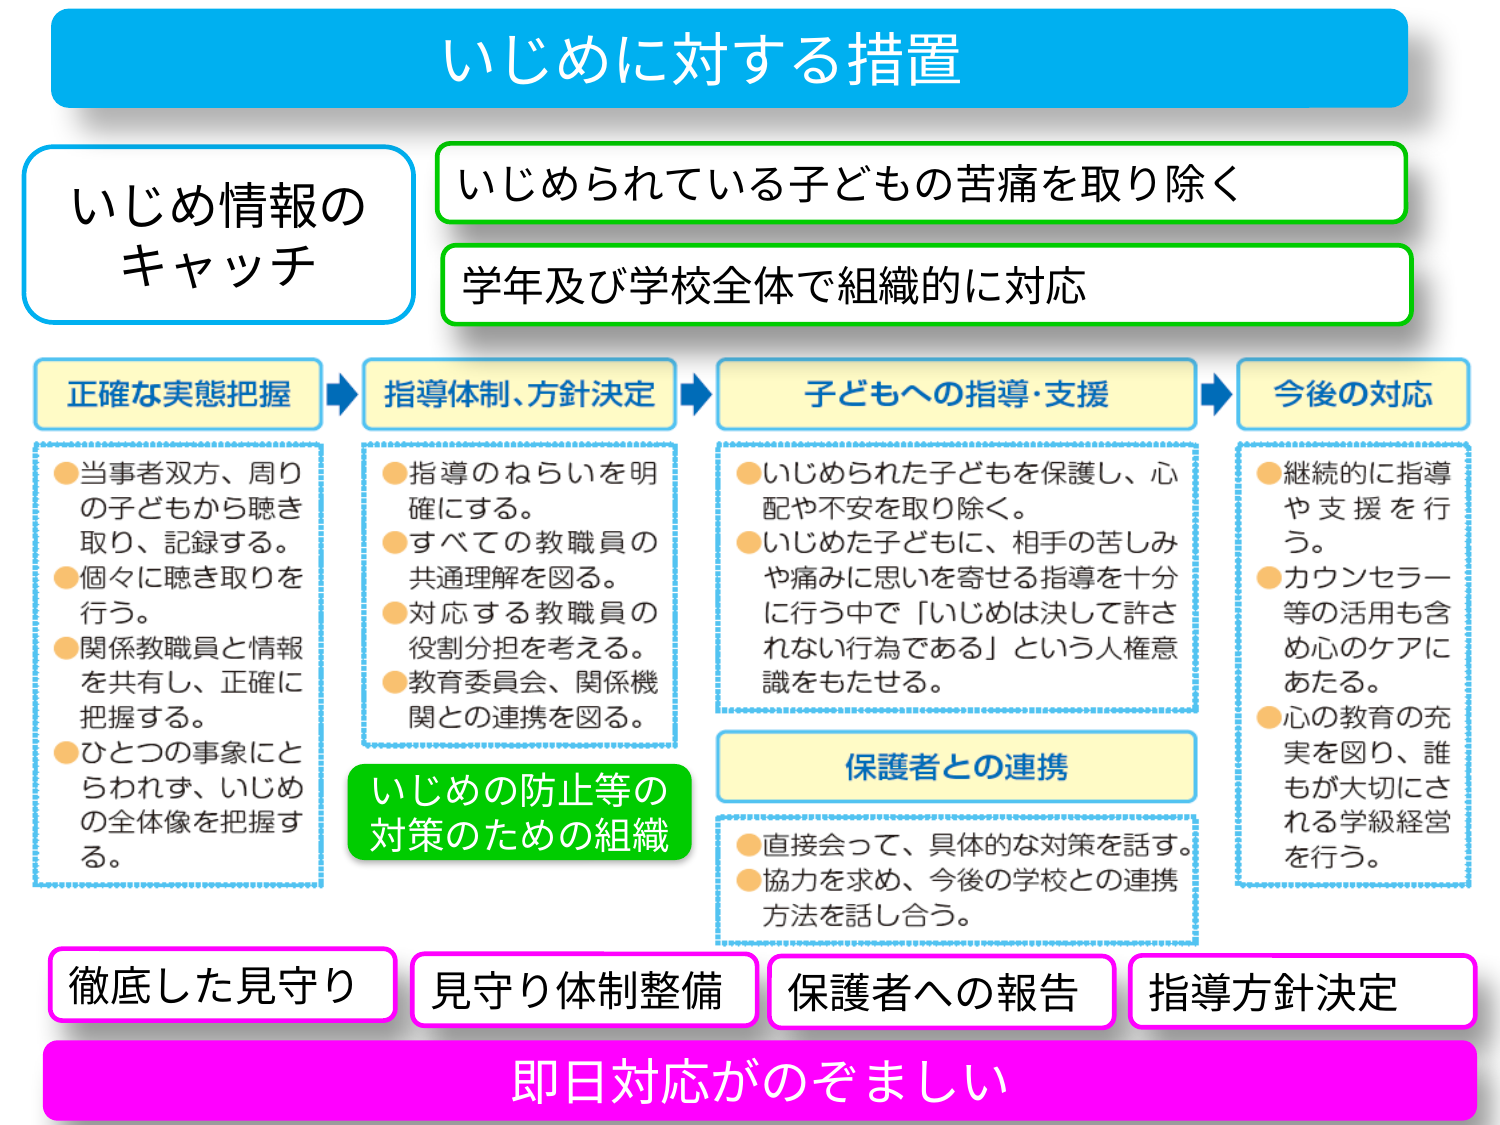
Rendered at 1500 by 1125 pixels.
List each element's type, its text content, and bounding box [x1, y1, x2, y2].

text_box いじめ情報の キャッチ [21, 144, 416, 325]
text_box 見守り体制整備 [410, 964, 760, 1028]
picture [21, 353, 1482, 956]
text_box 保護者への報告 [767, 964, 1117, 1031]
text_box 即日対応がのぞましい [42, 1040, 1478, 1121]
text_box いじめに対する措置 [51, 8, 1409, 108]
text_box いじめられている子どもの苦痛を取り除く [435, 151, 1409, 225]
text_box 徹底した見守り [48, 964, 398, 1023]
text_box 指導方針決定 [1128, 963, 1478, 1030]
text_box 学年及び学校全体で組織的に対応 [440, 243, 1414, 327]
